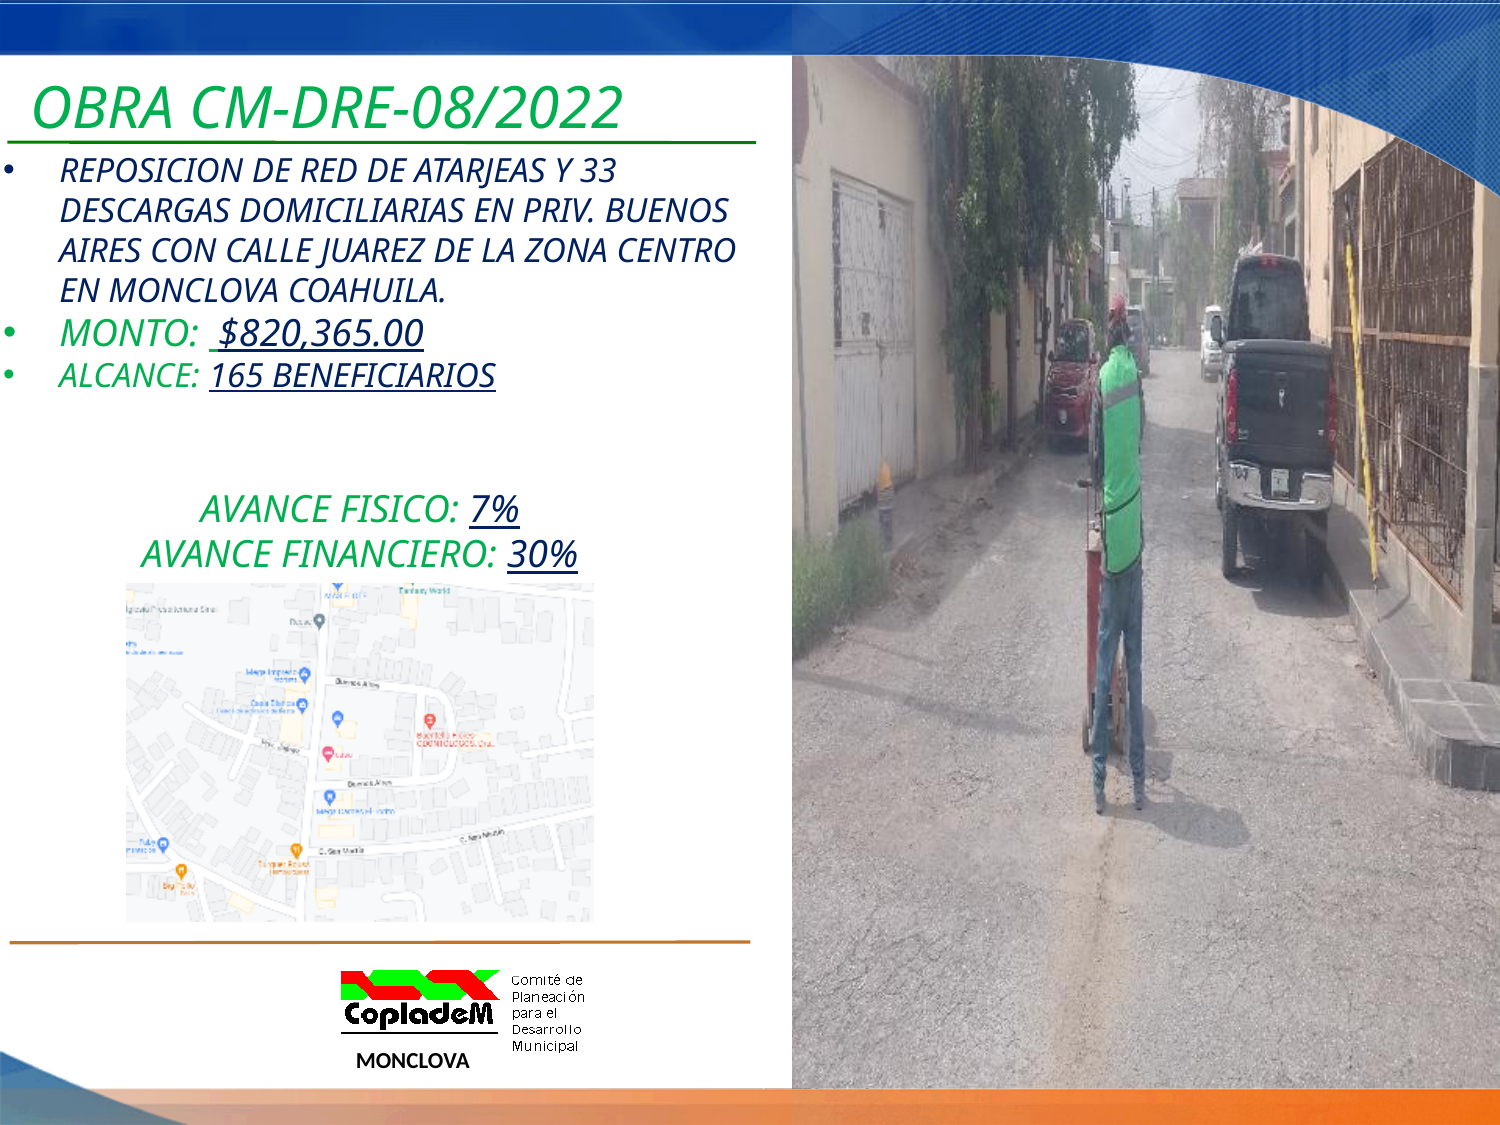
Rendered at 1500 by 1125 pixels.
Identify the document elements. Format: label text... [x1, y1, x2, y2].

picture [0, 0, 1500, 1125]
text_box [328, 950, 603, 1081]
text_box REPOSICION DE RED DE ATARJEAS Y 33 DESCARGAS DOMICILIARIAS EN PRIV. BUENOS AIRES CON CALLE JUAREZ DE LA ZONA CENTRO EN MONCLOVA COAHUILA. MONTO: $820,365.00 ALCANCE: 165 BENEFICIARIOS [0, 203, 791, 402]
text_box AVANCE FISICO: 7% AVANCE FINANCIERO: 30% [9, 478, 711, 583]
